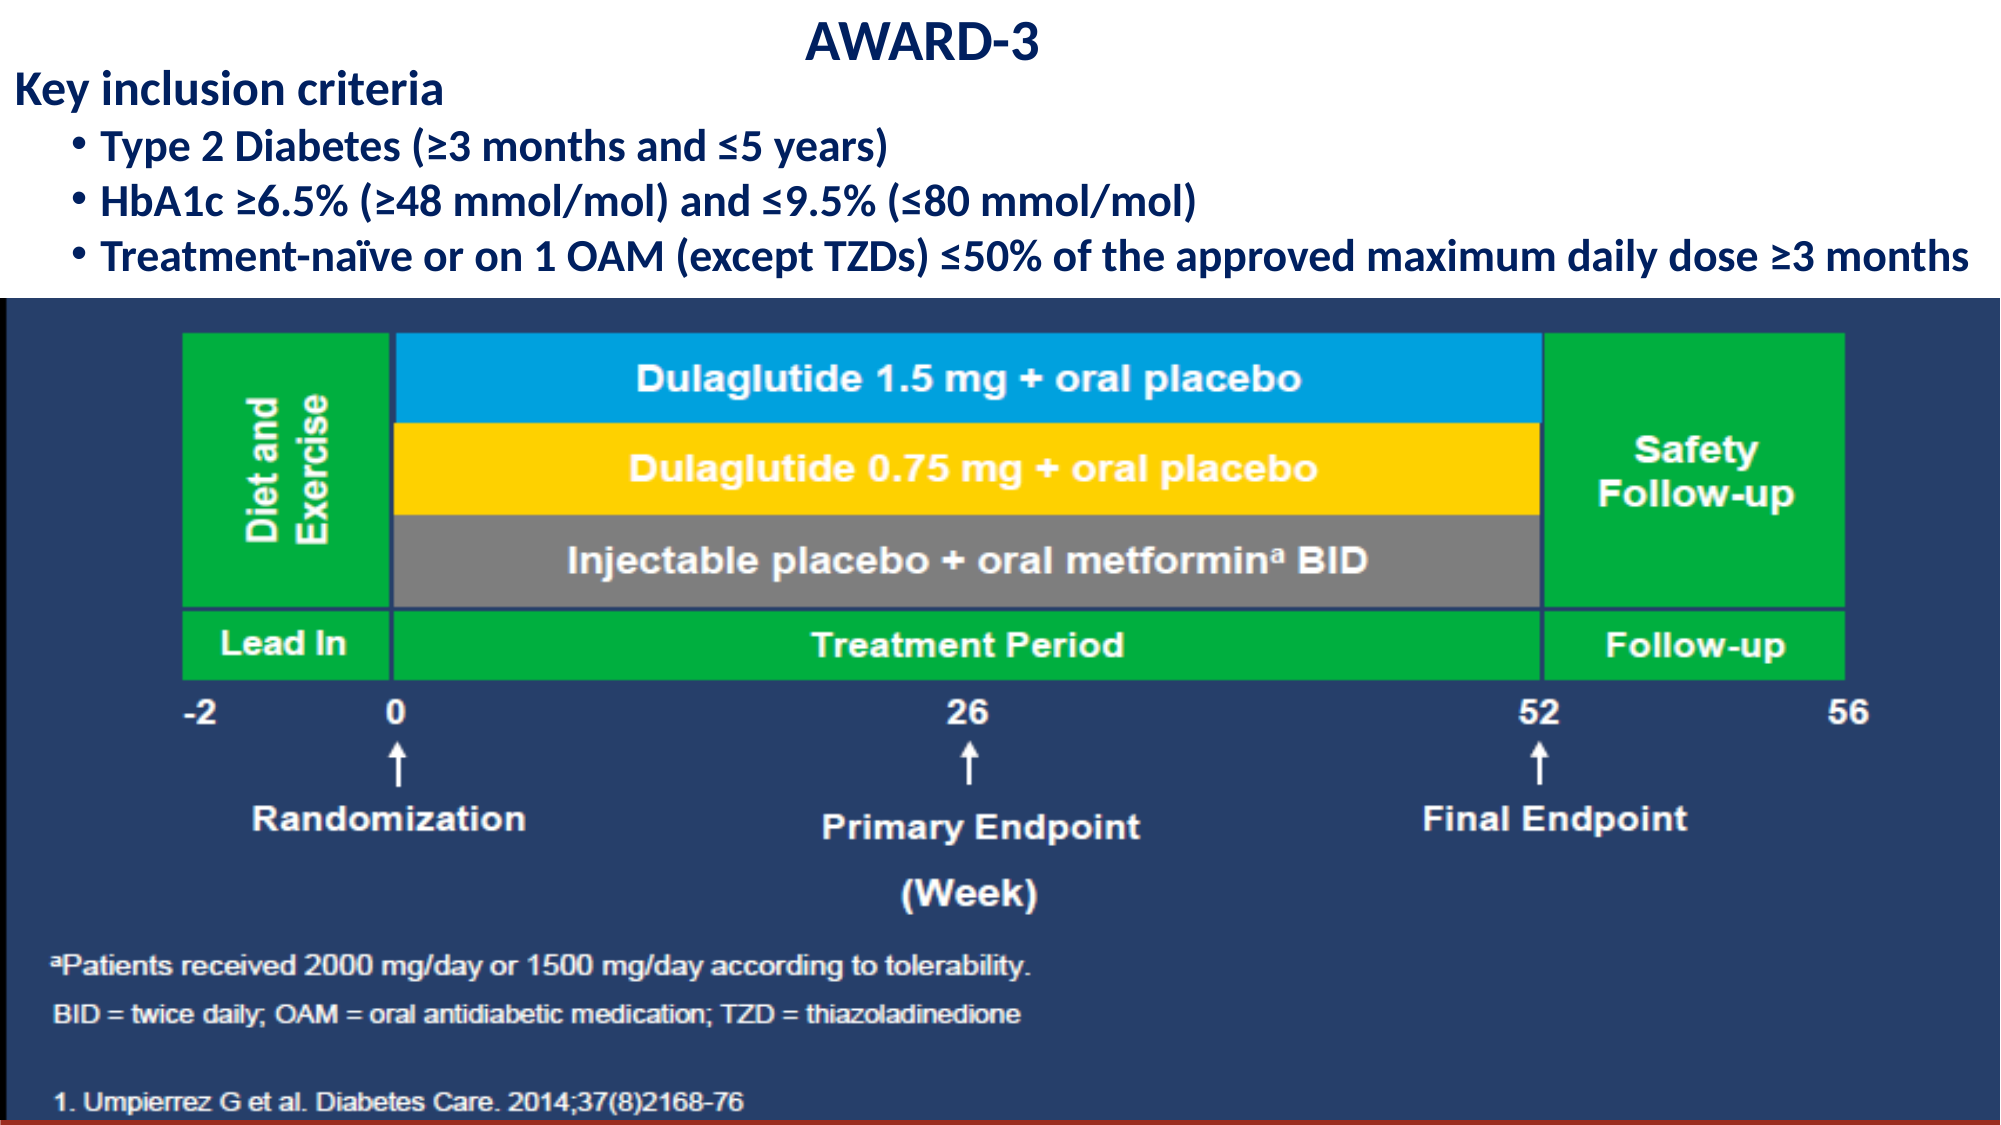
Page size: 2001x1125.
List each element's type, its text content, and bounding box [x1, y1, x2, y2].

picture [0, 298, 2000, 1121]
text_box Key inclusion criteria Type 2 Diabetes (≥3 months and ≤5 years) HbA1c ≥6.5% (≥48 mmol/mol) and ≤9.5% (≤80 mmol/mol) Treatment-naïve or on 1 OAM (except TZDs) ≤50% of the approved maximum daily dose ≥3 months [0, 2, 2000, 288]
